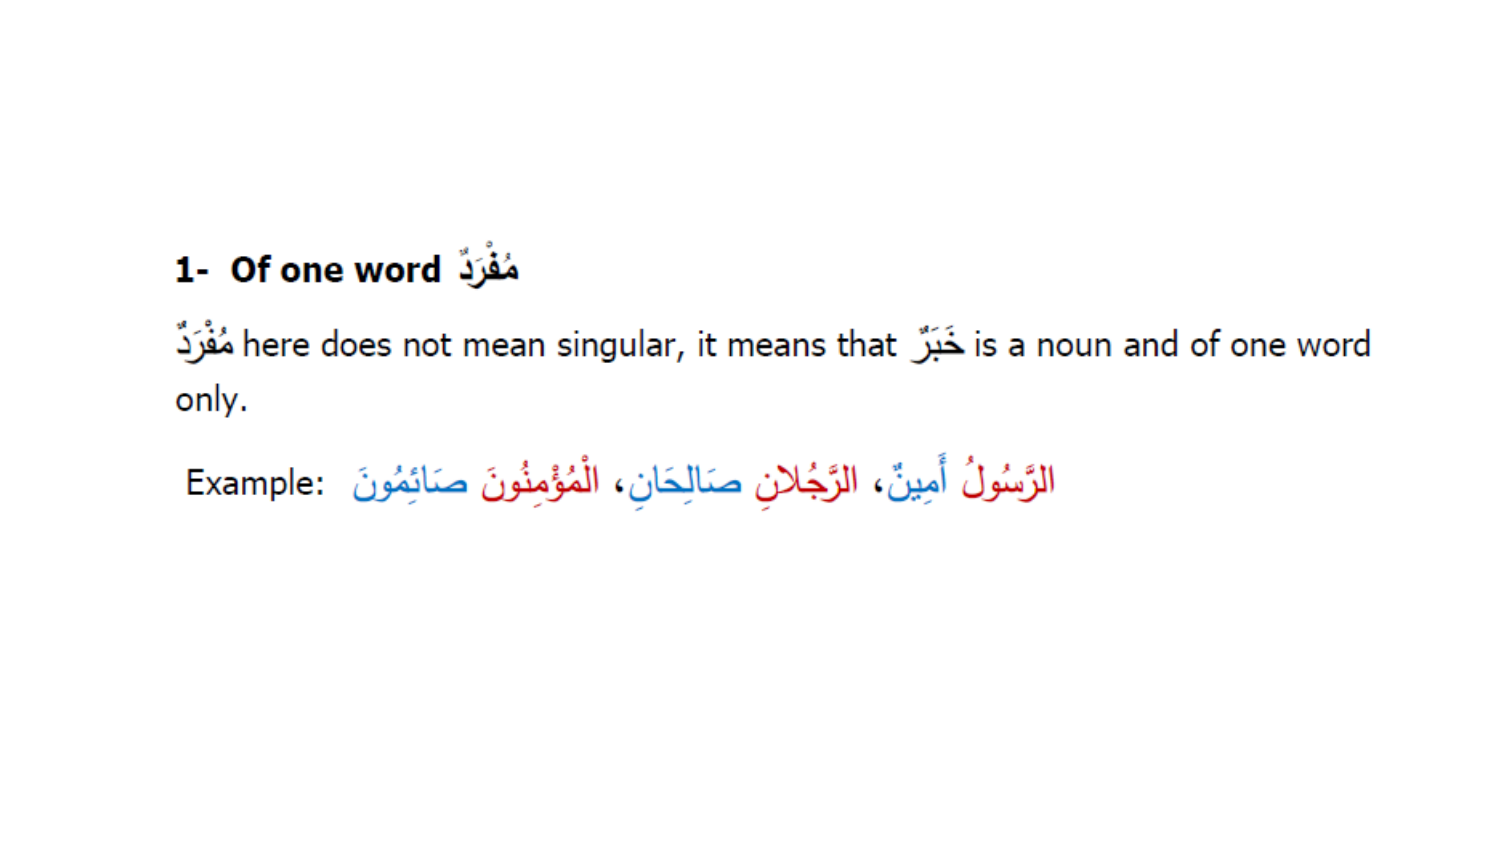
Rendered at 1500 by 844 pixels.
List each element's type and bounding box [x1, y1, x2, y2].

picture [140, 210, 1437, 524]
